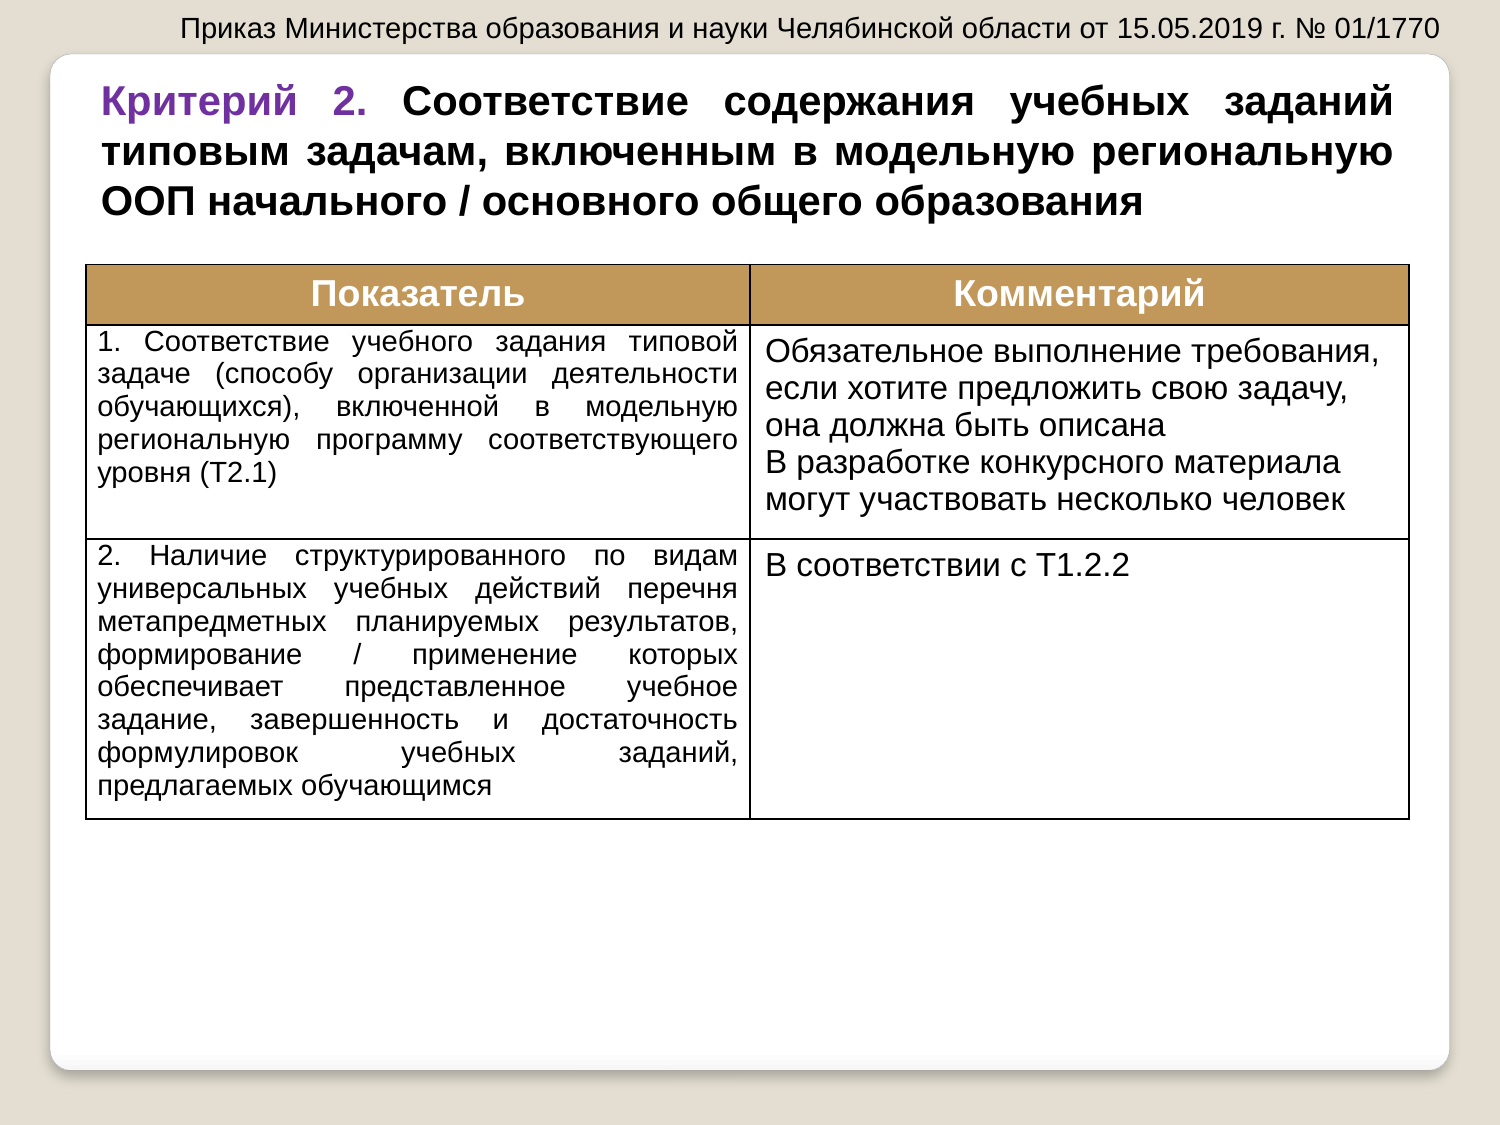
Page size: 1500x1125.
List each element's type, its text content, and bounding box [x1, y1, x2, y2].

table_cell В соответствии с Т1.2.2 [751, 540, 1408, 818]
text_box Критерий 2. Соответствие содержания учебных заданий типовым задачам, включенным в модельную региональную ООП начального / основного общего образования [86, 66, 1409, 232]
table_header Комментарий [751, 265, 1408, 324]
table_cell Обязательное выполнение требования, если хотите предложить свою задачу, она должна быть описана В разработке конкурсного материала могут участвовать несколько человек [751, 326, 1408, 538]
table_header Показатель [87, 265, 749, 324]
table_cell 2. Наличие структурированного по видам универсальных учебных действий перечня метапредметных планируемых результатов, формирование / применение которых обеспечивает представленное учебное задание, завершенность и достаточность формулировок учебных заданий, предлагаемых обучающимся [87, 540, 749, 818]
text_box Приказ Министерства образования и науки Челябинской области от 15.05.2019 г. № 01/1770 [165, 1, 1500, 52]
table_cell 1. Соответствие учебного задания типовой задаче (способу организации деятельности обучающихся), включенной в модельную региональную программу соответствующего уровня (Т2.1) [87, 326, 749, 538]
